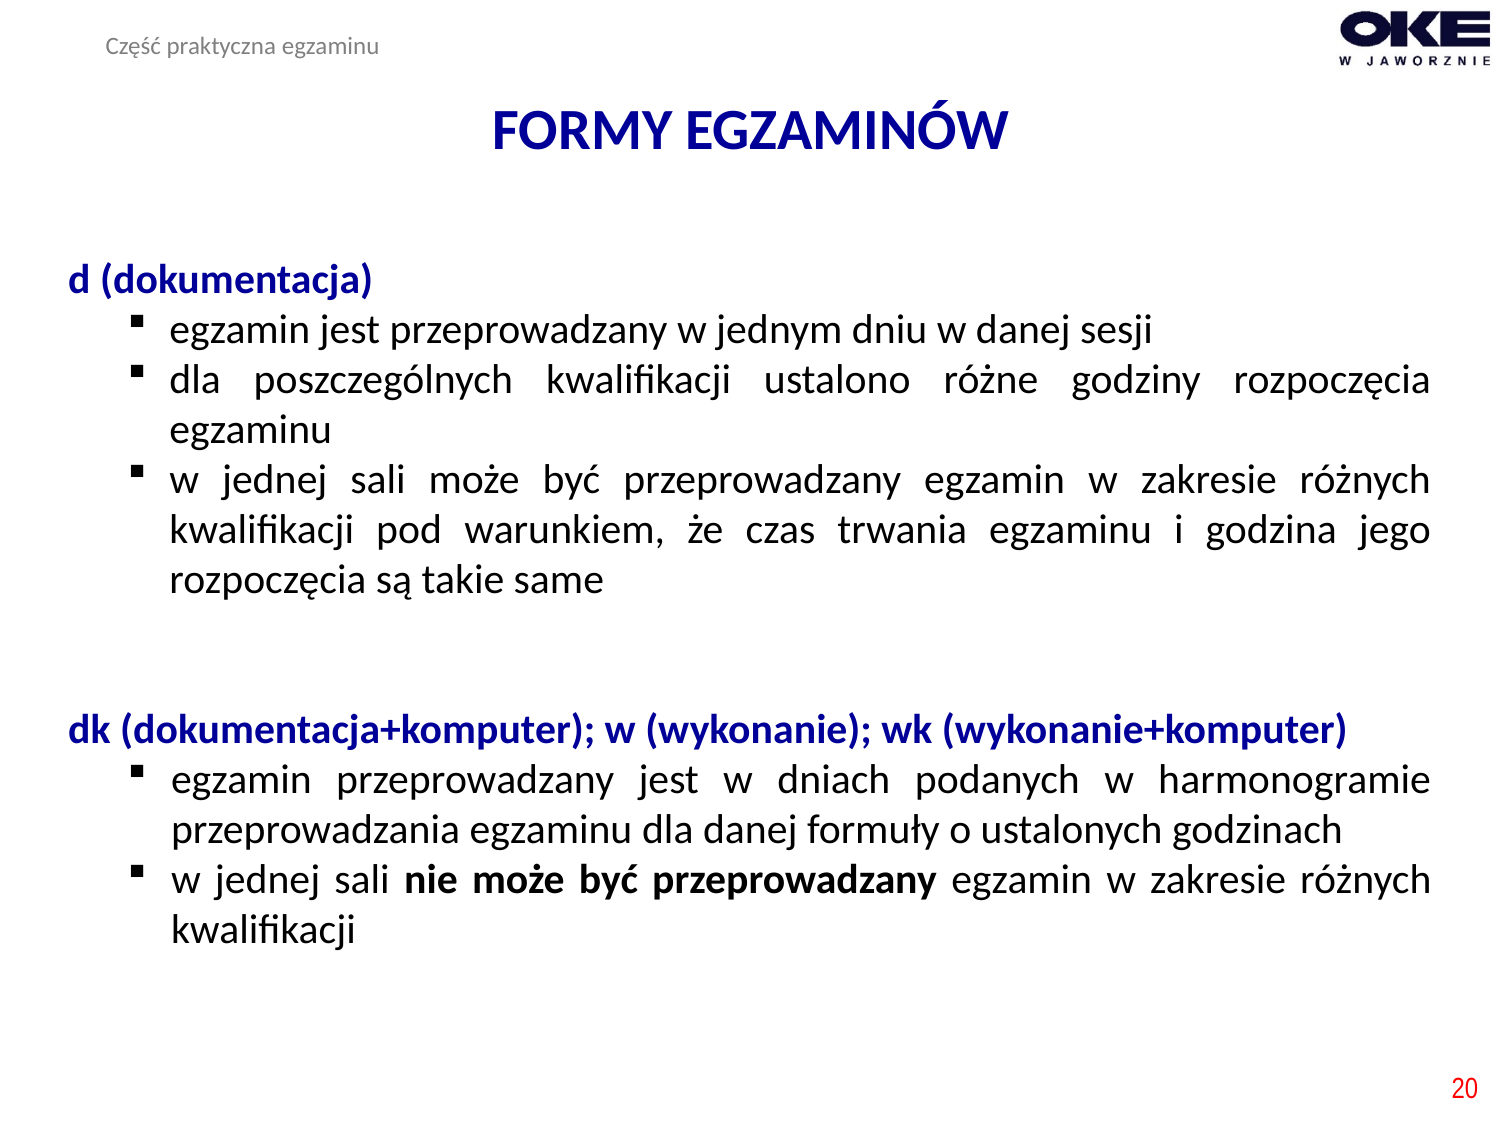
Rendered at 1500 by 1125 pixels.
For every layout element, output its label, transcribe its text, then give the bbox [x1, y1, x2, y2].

text_box d (dokumentacja) egzamin jest przeprowadzany w jednym dniu w danej sesji dla poszczególnych kwalifikacji ustalono różne godziny rozpoczęcia egzaminu w jednej sali może być przeprowadzany egzamin w zakresie różnych kwalifikacji pod warunkiem, że czas trwania egzaminu i godzina jego rozpoczęcia są takie same dk (dokumentacja+komputer); w (wykonanie); wk (wykonanie+komputer) egzamin przeprowadzany jest w dniach podanych w harmonogramie przeprowadzania egzaminu dla danej formuły o ustalonych godzinach w jednej sali nie może być przeprowadzany egzamin w zakresie różnych kwalifikacji [53, 244, 1447, 960]
picture [1336, 8, 1494, 69]
title FORMY EGZAMINÓW [103, 93, 1398, 169]
text_box Część praktyczna egzaminu [90, 22, 492, 68]
slide_number 20 [1155, 1056, 1494, 1117]
